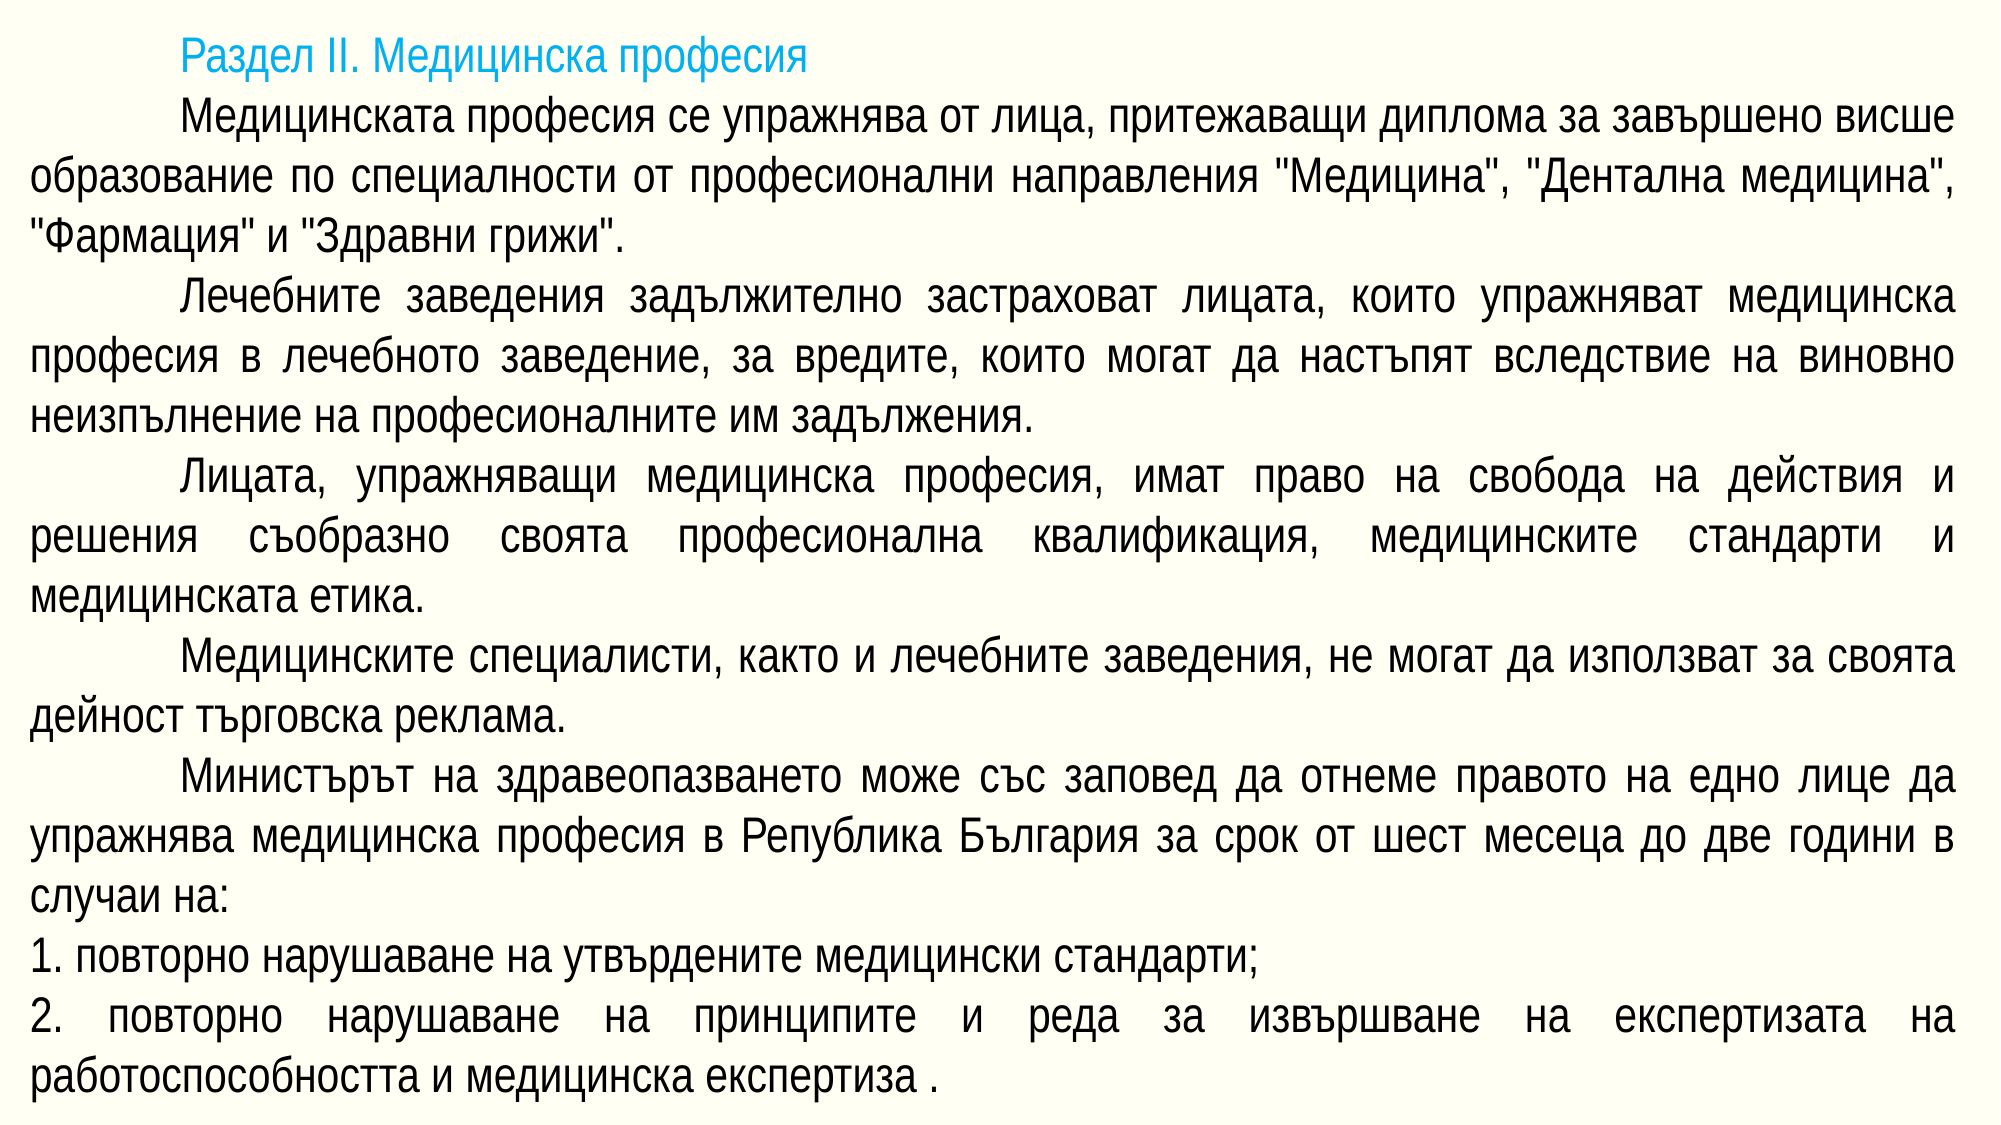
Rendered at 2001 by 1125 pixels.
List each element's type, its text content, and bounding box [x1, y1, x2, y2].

text_box Раздел II. Медицинска професия Медицинската професия се упражнява от лица, притежаващи диплома за завършено висше образование по специалности от професионални направления "Медицина", "Дентална медицина", "Фармация" и "Здравни грижи". Лечебните заведения задължително застраховат лицата, които упражняват медицинска професия в лечебното заведение, за вредите, които могат да настъпят вследствие на виновно неизпълнение на професионалните им задължения. Лицата, упражняващи медицинска професия, имат право на свобода на действия и решения съобразно своята професионална квалификация, медицинските стандарти и медицинската етика. Медицинските специалисти, както и лечебните заведения, не могат да използват за своята дейност търговска реклама. Министърът на здравеопазването може със заповед да отнеме правото на едно лице да упражнява медицинска професия в Република България за срок от шест месеца до две години в случаи на: 1. повторно нарушаване на утвърдените медицински стандарти; 2. повторно нарушаване на принципите и реда за извършване на експертизата на работоспособността и медицинска експертиза . [15, 15, 1972, 1111]
